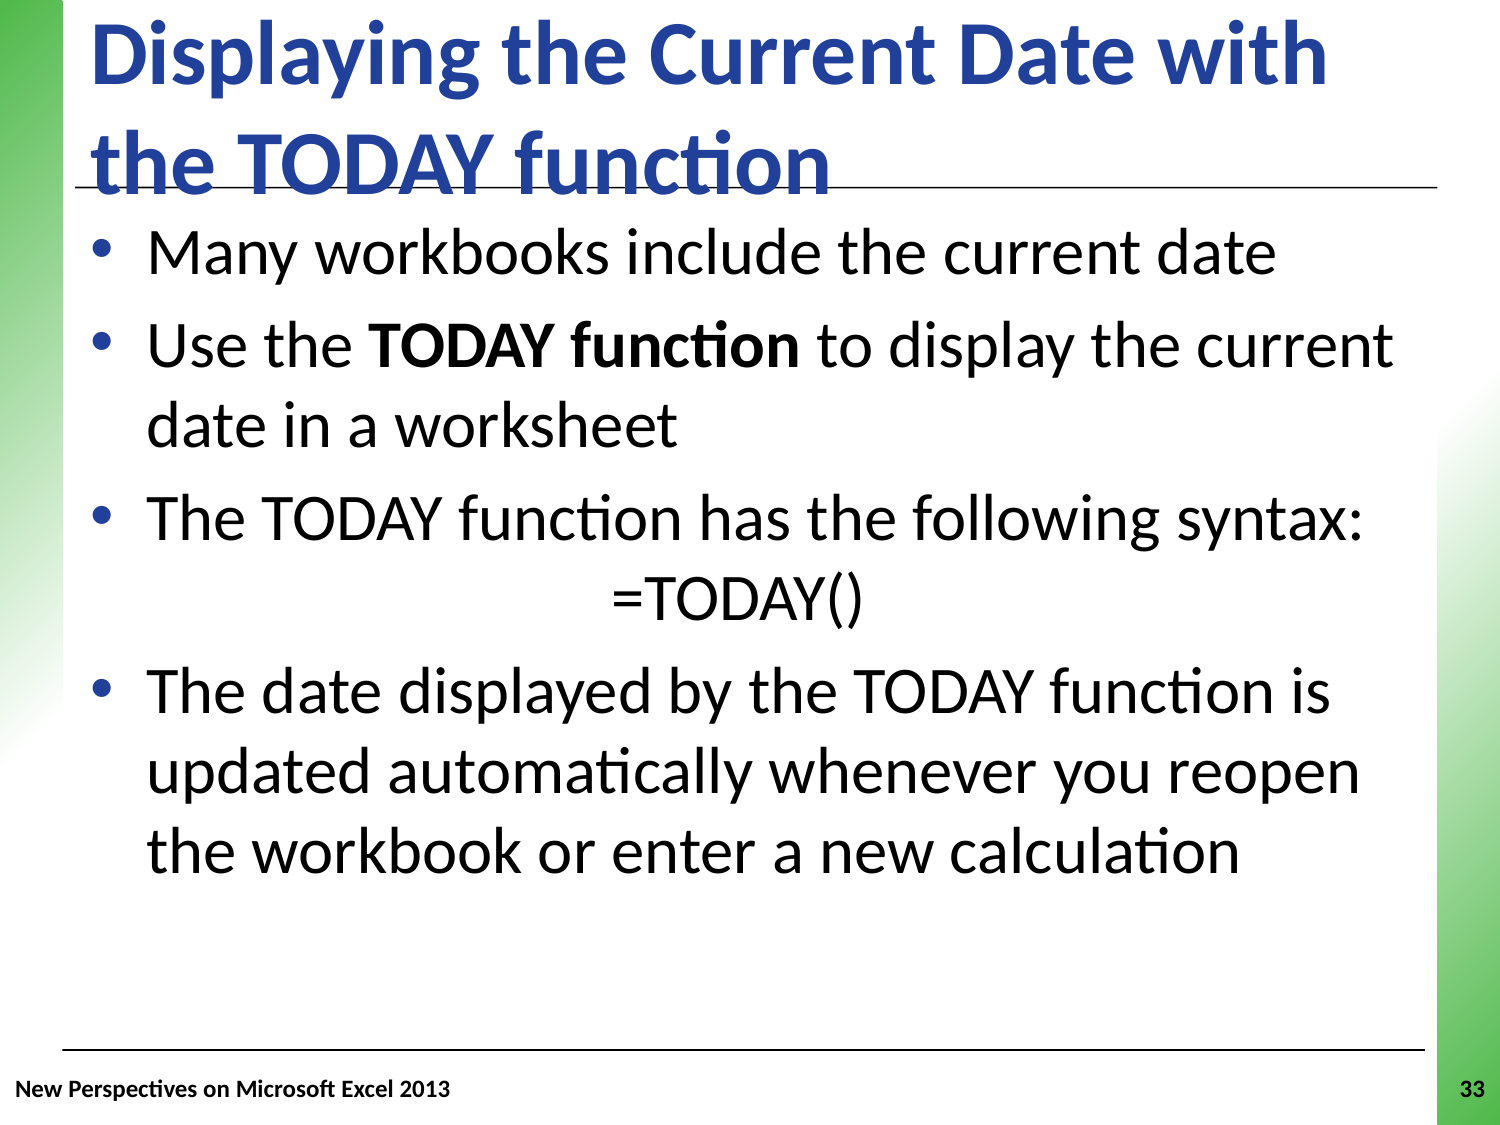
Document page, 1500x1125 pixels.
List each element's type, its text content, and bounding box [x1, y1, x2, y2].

list Many workbooks include the current date Use the TODAY function to display the current date in a worksheet The TODAY function has the following syntax: =TODAY() The date displayed by the TODAY function is updated automatically whenever you reopen the workbook or enter a new calculation [74, 199, 1438, 1006]
title Displaying the Current Date with the TODAY function [74, 24, 1438, 181]
slide_number 33 [1412, 1050, 1500, 1125]
footer New Perspectives on Microsoft Excel 2013 [0, 1050, 1350, 1125]
